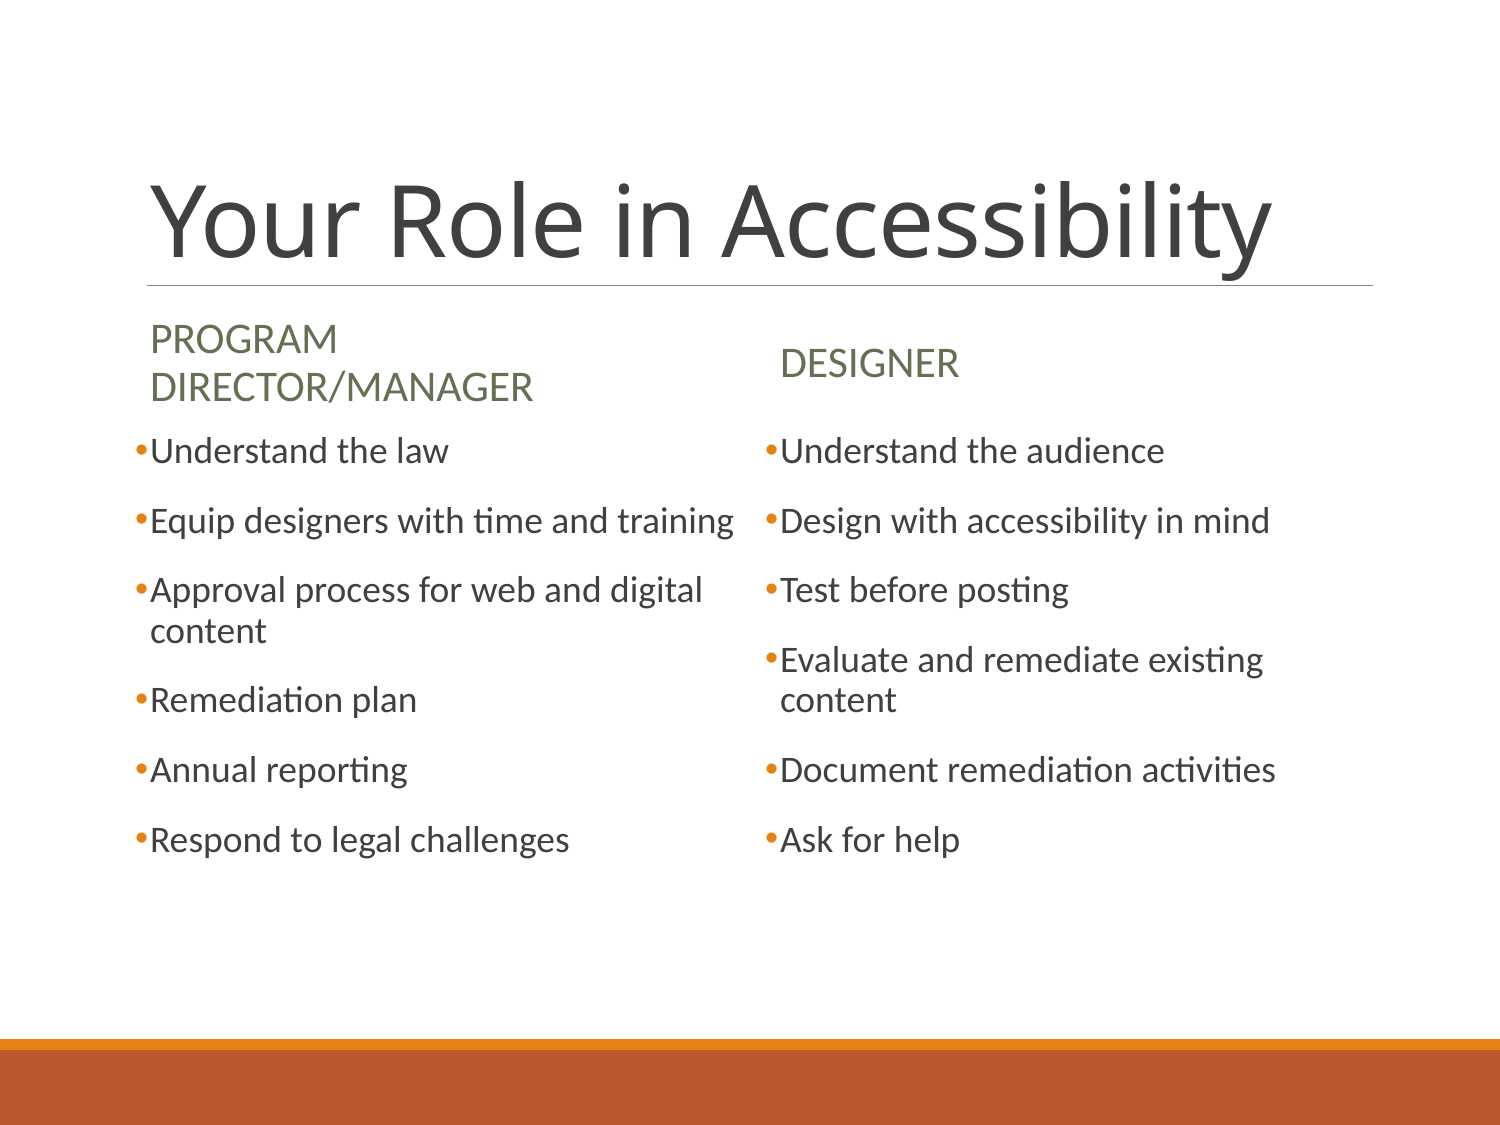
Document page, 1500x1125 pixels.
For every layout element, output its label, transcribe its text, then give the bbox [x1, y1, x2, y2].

title Your Role in Accessibility [135, 47, 1373, 285]
list Program Director/Manager [135, 302, 743, 423]
list Designer [765, 302, 1373, 423]
list Understand the audience Design with accessibility in mind Test before posting Evaluate and remediate existing content Document remediation activities Ask for help [765, 423, 1373, 963]
list Understand the law Equip designers with time and training Approval process for web and digital content Remediation plan Annual reporting Respond to legal challenges [135, 423, 743, 963]
